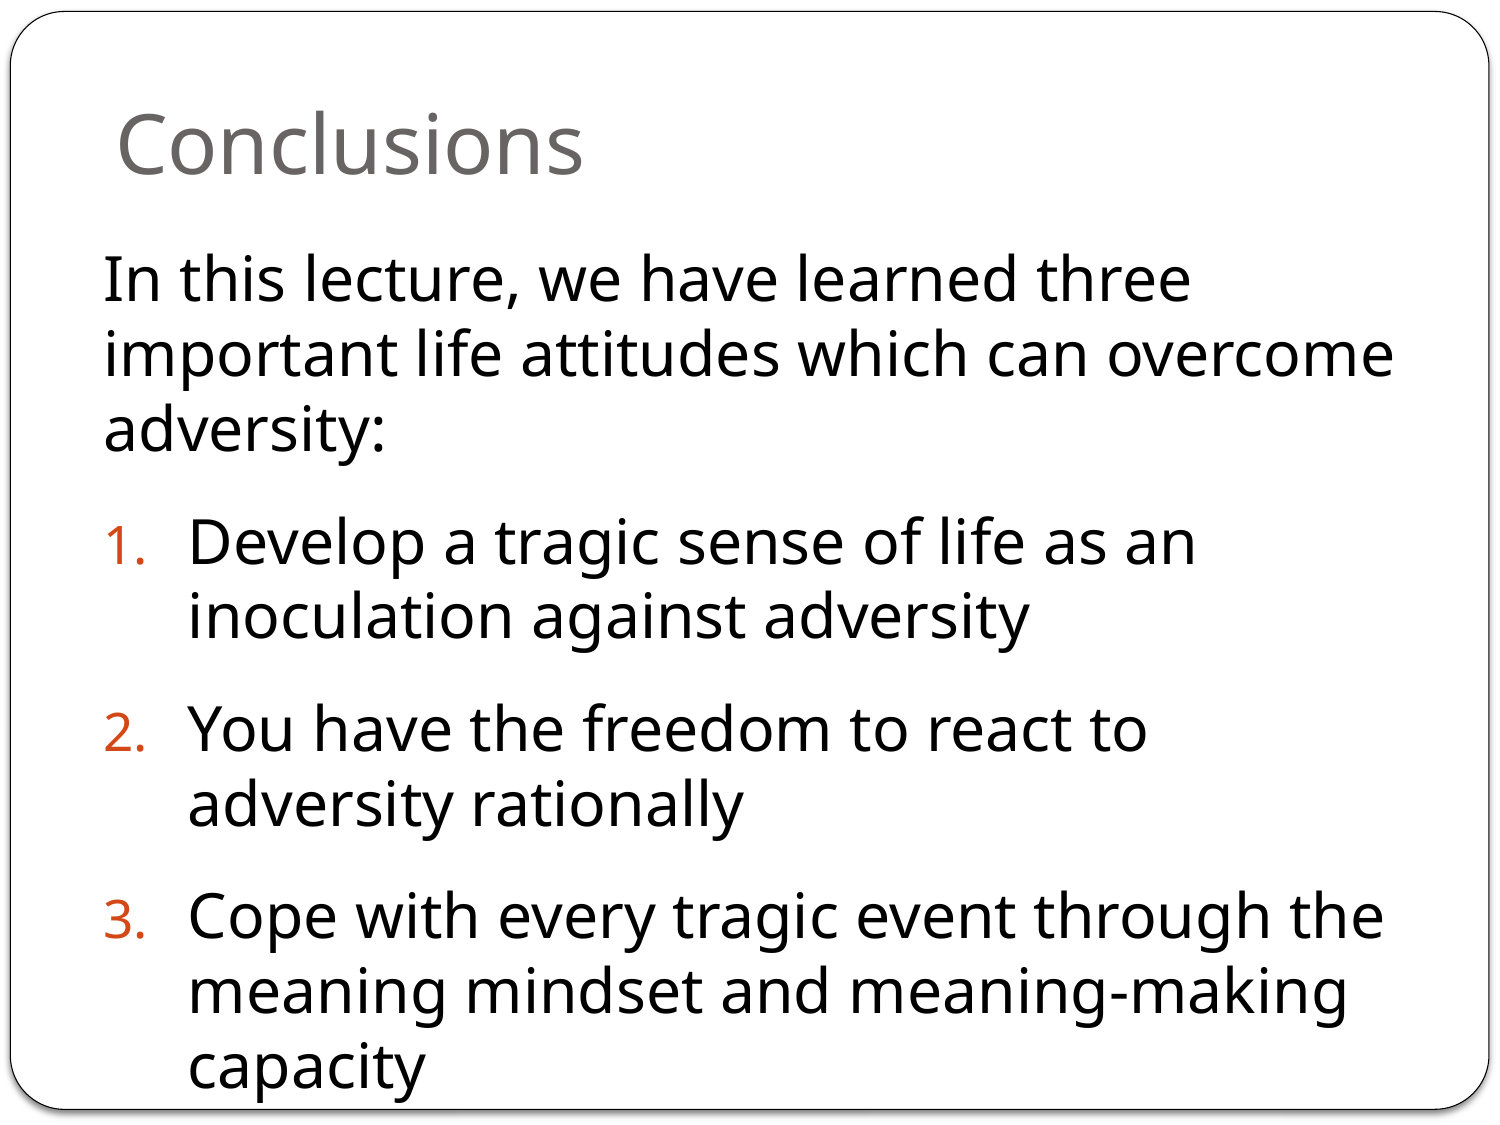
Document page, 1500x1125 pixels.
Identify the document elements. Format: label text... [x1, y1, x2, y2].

list In this lecture, we have learned three important life attitudes which can overcome adversity: Develop a tragic sense of life as an inoculation against adversity You have the freedom to react to adversity rationally Cope with every tragic event through the meaning mindset and meaning-making capacity [88, 231, 1448, 982]
title Conclusions [100, 18, 1376, 207]
